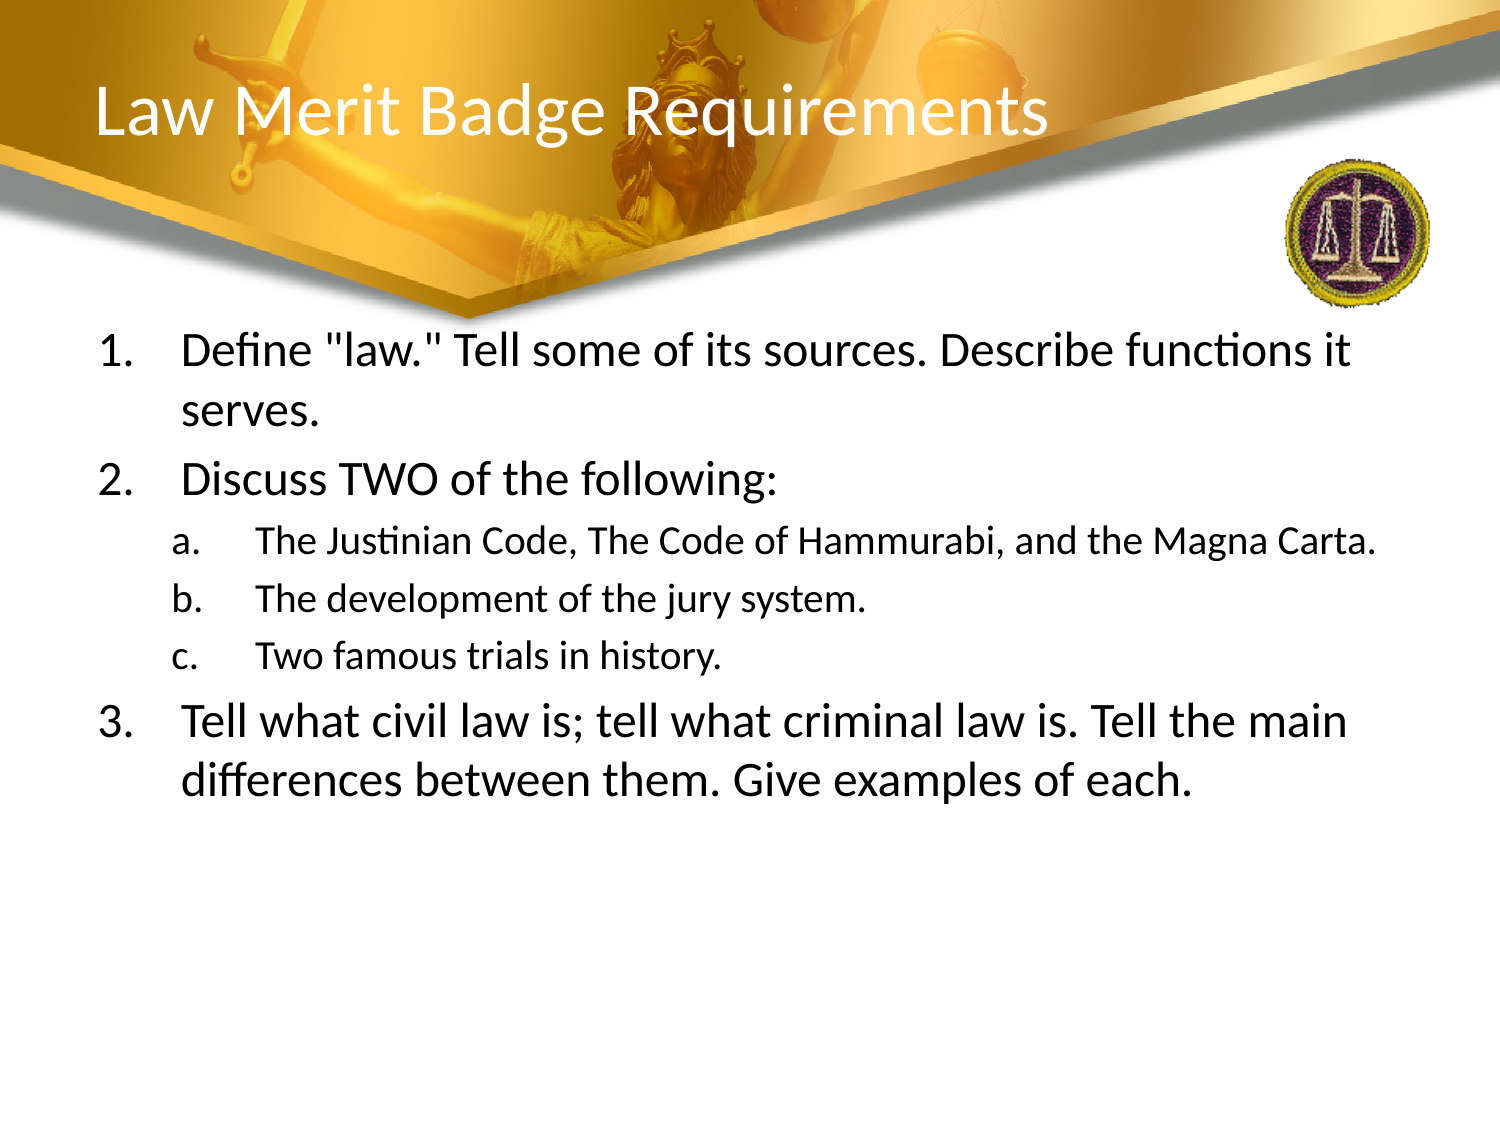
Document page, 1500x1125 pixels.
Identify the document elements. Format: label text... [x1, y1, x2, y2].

picture [0, 0, 1500, 1125]
title Law Merit Badge Requirements [79, 21, 1435, 189]
list Define "law." Tell some of its sources. Describe functions it serves. Discuss TWO of the following: The Justinian Code, The Code of Hammurabi, and the Magna Carta. The development of the jury system. Two famous trials in history. Tell what civil law is; tell what criminal law is. Tell the main differences between them. Give examples of each. [82, 309, 1435, 819]
